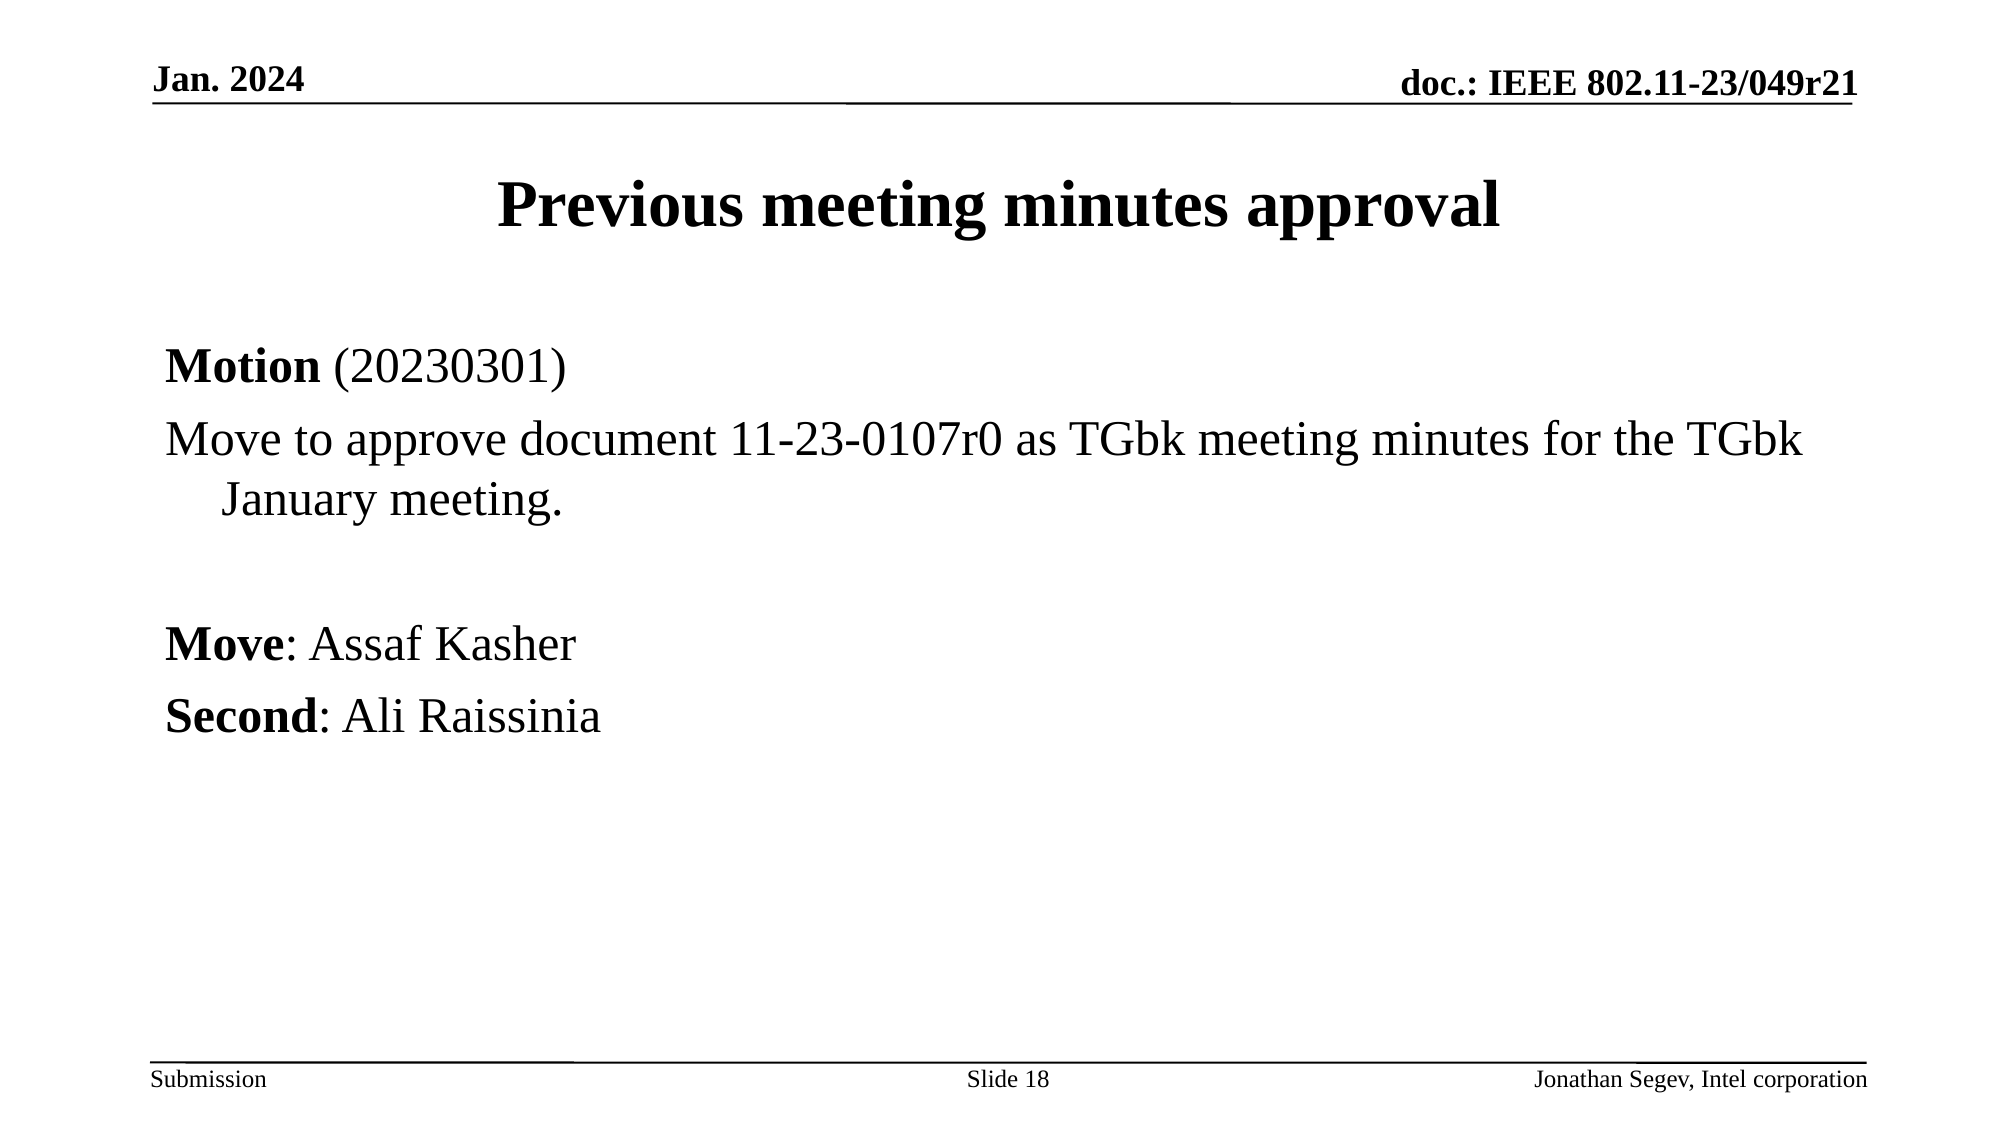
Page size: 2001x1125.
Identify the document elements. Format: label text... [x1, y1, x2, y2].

title Previous meeting minutes approval [149, 112, 1850, 288]
list Motion (20230301) Move to approve document 11-23-0107r0 as TGbk meeting minutes for the TGbk January meeting. Move: Assaf Kasher Second: Ali Raissinia [149, 324, 1850, 1000]
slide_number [152, 54, 563, 100]
footer Jonathan Segev, Intel corporation [1171, 1061, 1869, 1093]
slide_number Slide 18 [950, 1061, 1067, 1123]
